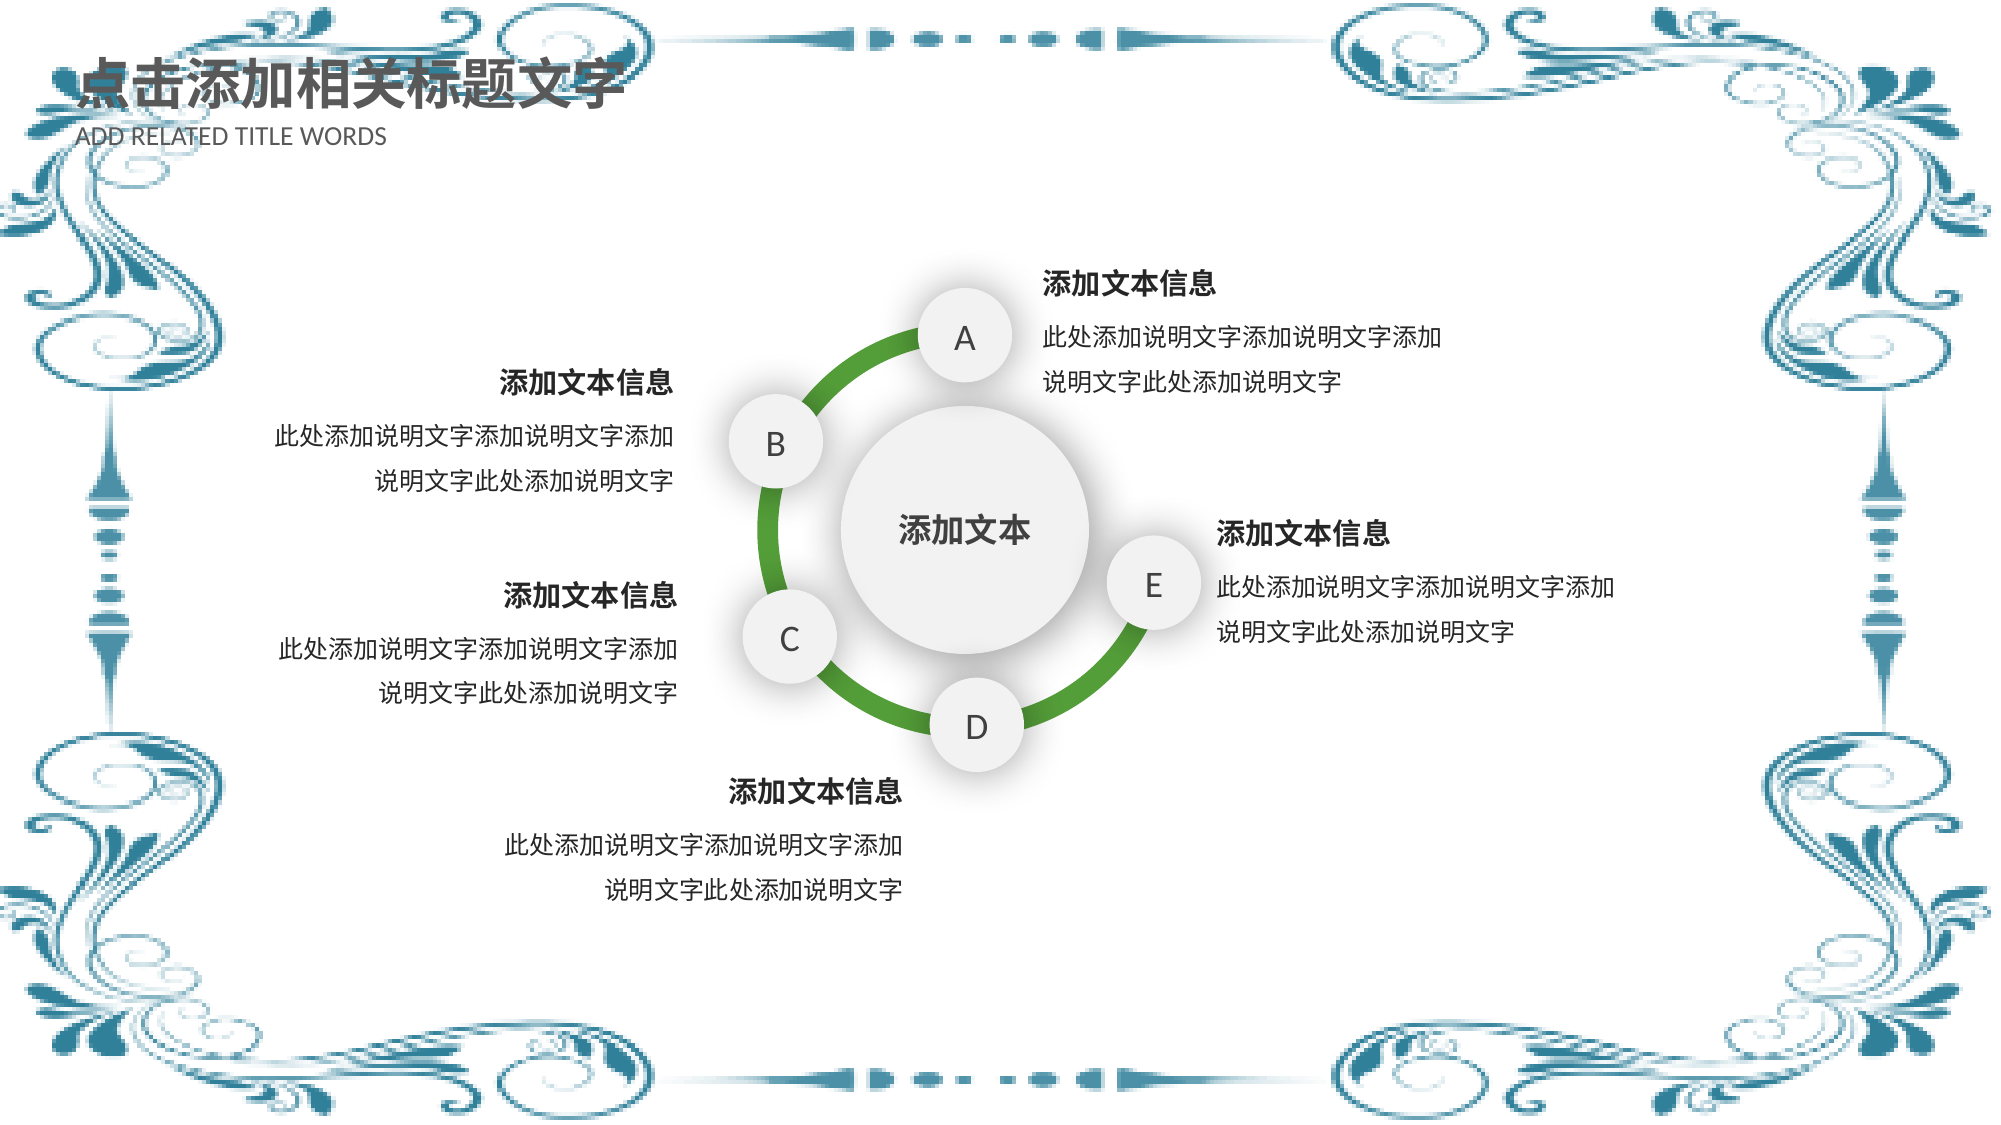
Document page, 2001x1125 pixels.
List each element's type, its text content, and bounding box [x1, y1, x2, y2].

text_box A [916, 286, 1014, 384]
text_box 添加文本信息 此处添加说明文字添加说明文字添加说明文字此处添加说明文字 [1028, 258, 1473, 408]
text_box 添加文本 [878, 502, 1052, 557]
text_box [840, 681, 904, 729]
text_box [839, 407, 1091, 655]
text_box [757, 516, 781, 569]
text_box [1049, 645, 1132, 718]
text_box 添加文本信息 此处添加说明文字添加说明文字添加说明文字此处添加说明文字 [1201, 507, 1646, 658]
text_box ADD RELATED TITLE WORDS [59, 110, 403, 159]
text_box D [928, 676, 1026, 774]
text_box E [1105, 534, 1201, 631]
text_box C [741, 588, 838, 685]
text_box 添加文本信息 此处添加说明文字添加说明文字添加说明文字此处添加说明文字 [244, 356, 690, 507]
text_box 添加文本信息 此处添加说明文字添加说明文字添加说明文字此处添加说明文字 [474, 766, 919, 916]
text_box 添加文本信息 此处添加说明文字添加说明文字添加说明文字此处添加说明文字 [248, 569, 694, 719]
text_box [820, 336, 893, 395]
text_box 点击添加相关标题文字 [60, 41, 644, 123]
text_box B [727, 393, 825, 490]
